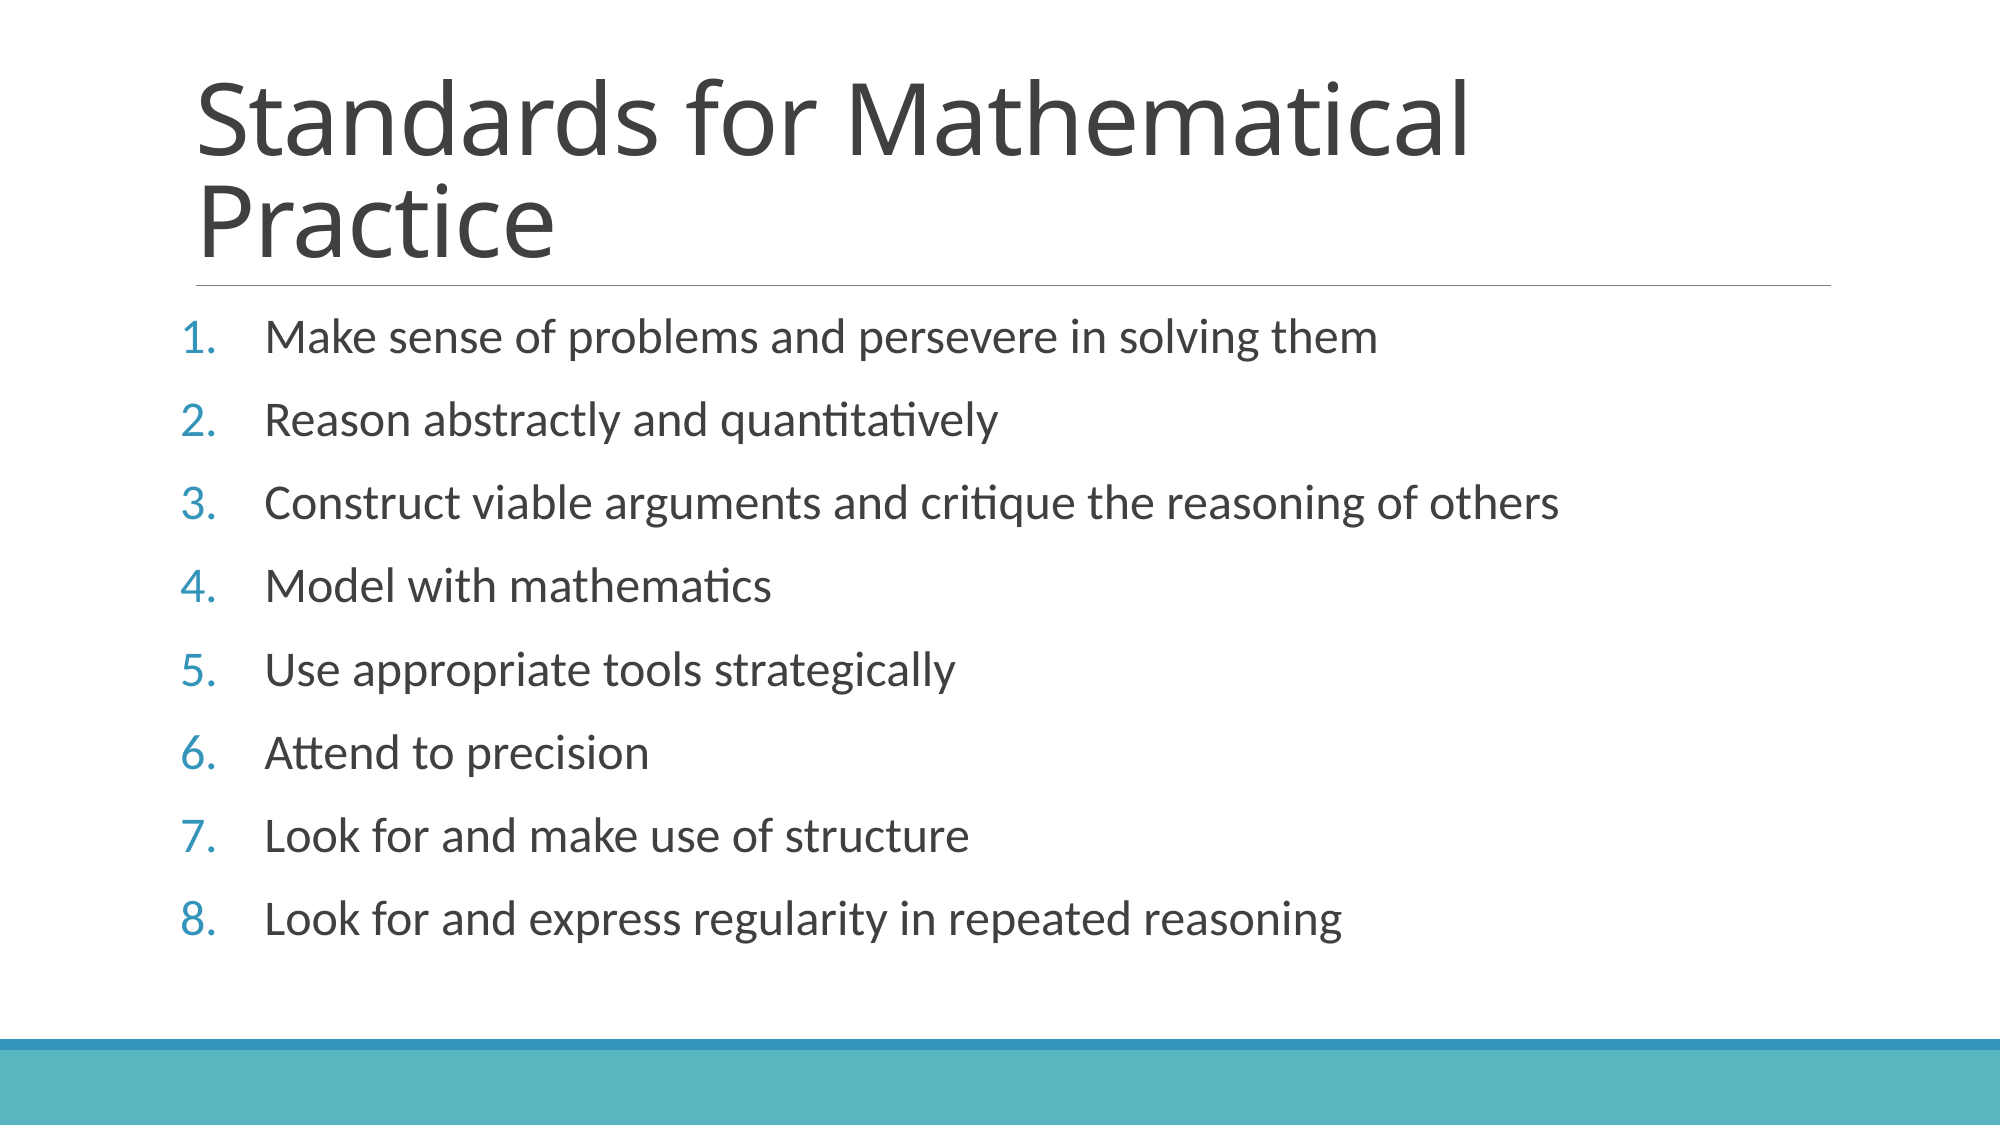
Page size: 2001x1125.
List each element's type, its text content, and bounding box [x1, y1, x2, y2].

title Standards for Mathematical Practice [180, 47, 1830, 285]
list Make sense of problems and persevere in solving them Reason abstractly and quantitatively Construct viable arguments and critique the reasoning of others Model with mathematics Use appropriate tools strategically Attend to precision Look for and make use of structure Look for and express regularity in repeated reasoning [180, 302, 1830, 963]
